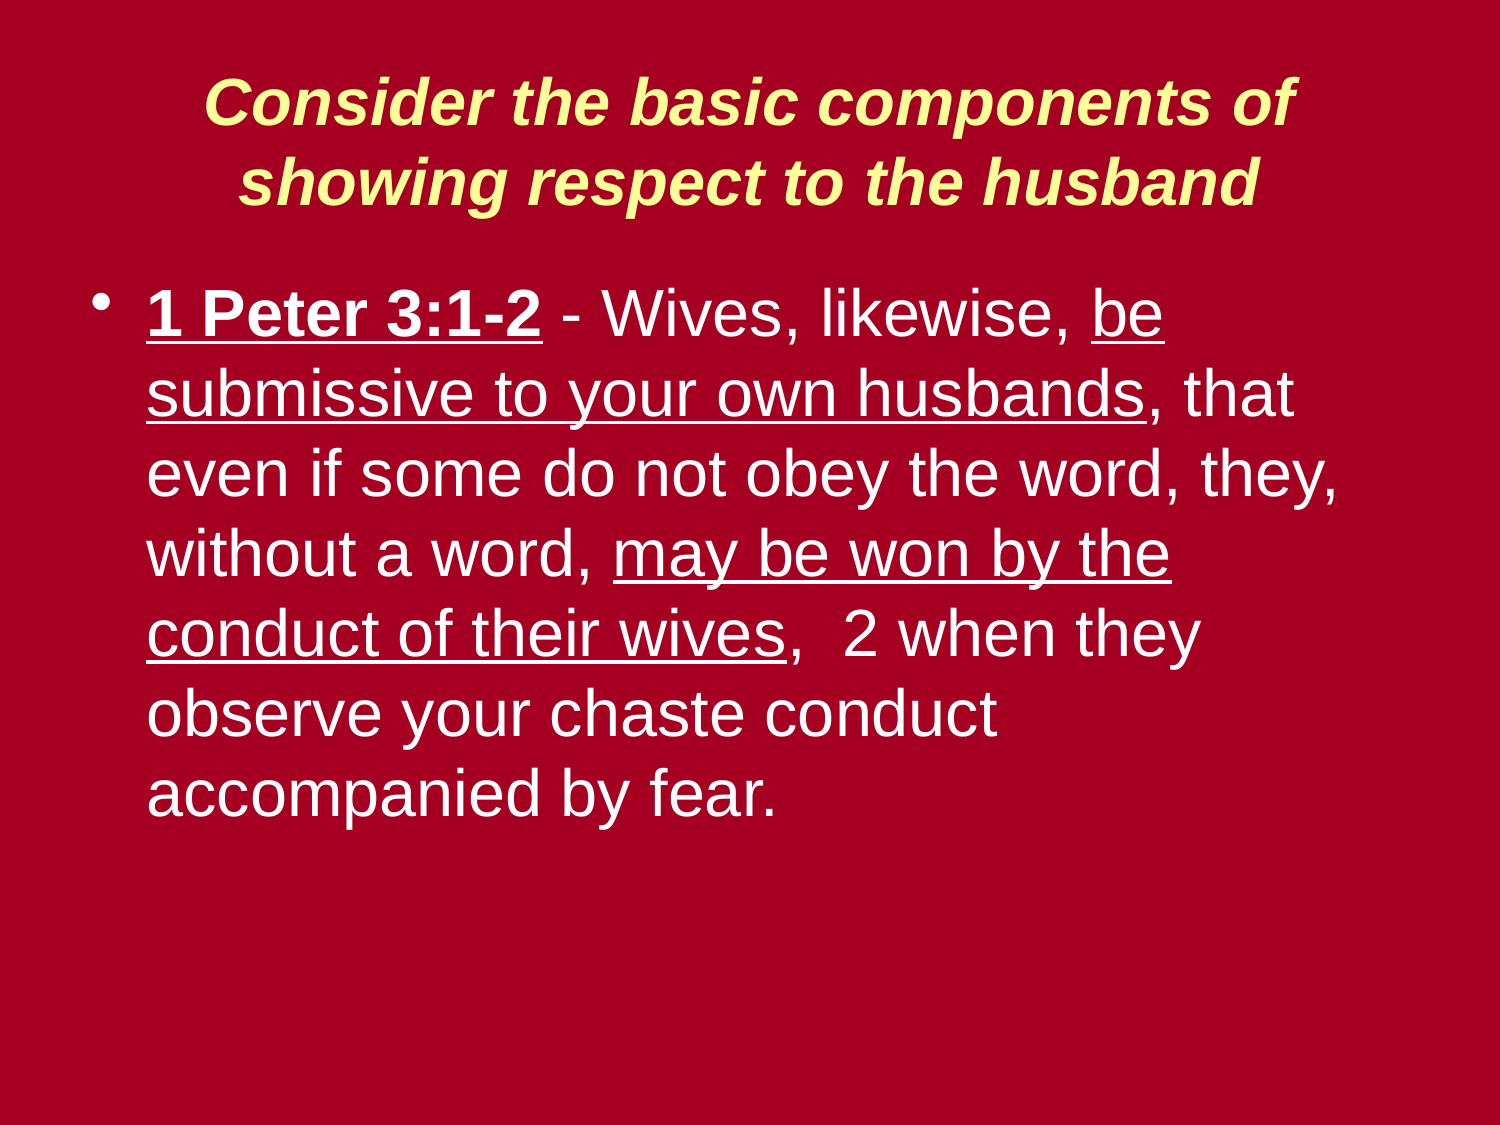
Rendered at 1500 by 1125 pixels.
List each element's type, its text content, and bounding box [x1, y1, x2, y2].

title Consider the basic components of showing respect to the husband [75, 45, 1425, 233]
list 1 Peter 3:1-2 - Wives, likewise, be submissive to your own husbands, that even if some do not obey the word, they, without a word, may be won by the conduct of their wives, 2 when they observe your chaste conduct accompanied by fear. [75, 262, 1425, 1005]
